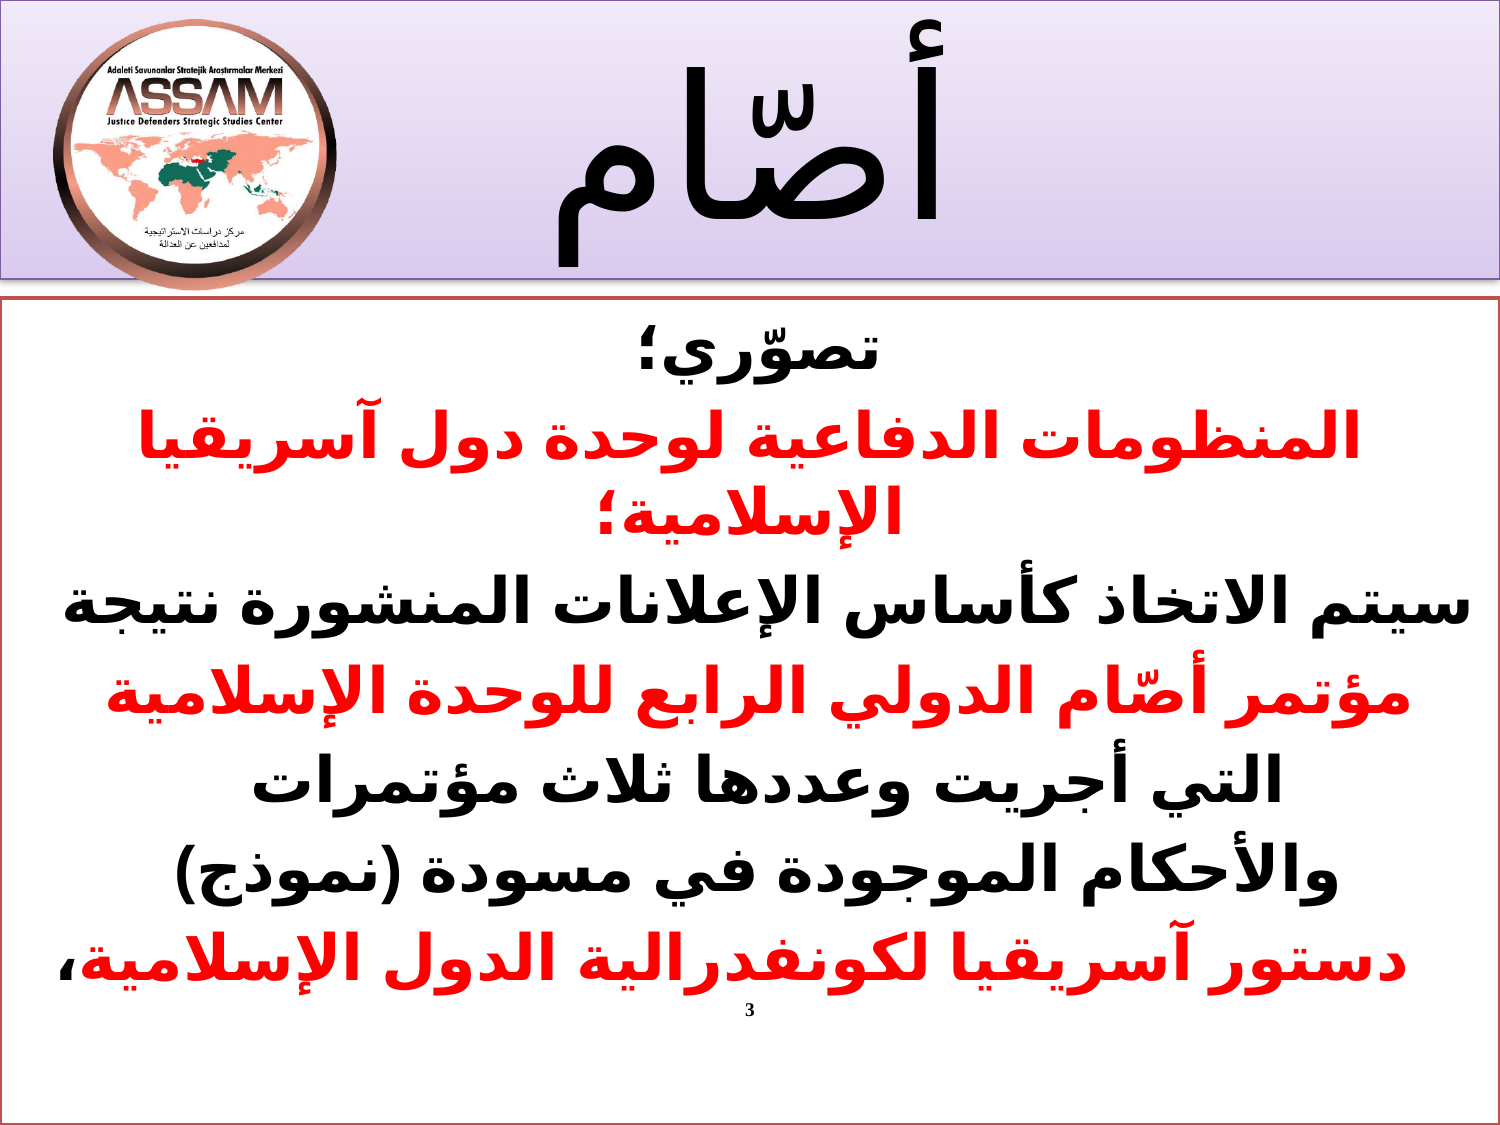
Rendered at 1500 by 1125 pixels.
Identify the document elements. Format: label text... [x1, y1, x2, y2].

picture [52, 18, 337, 292]
subtitle تصوّري؛ المنظومات الدفاعية لوحدة دول آسريقيا الإسلامية؛ سيتم الاتخاذ كأساس الإعلانات المنشورة نتيجة مؤتمر أصّام الدولي الرابع للوحدة الإسلامية التي أجريت وعددها ثلاث مؤتمرات والأحكام الموجودة في مسودة (نموذج) دستور آسريقيا لكونفدرالية الدول الإسلامية، 3 [0, 296, 1500, 1125]
title أصّام [0, 0, 1500, 280]
